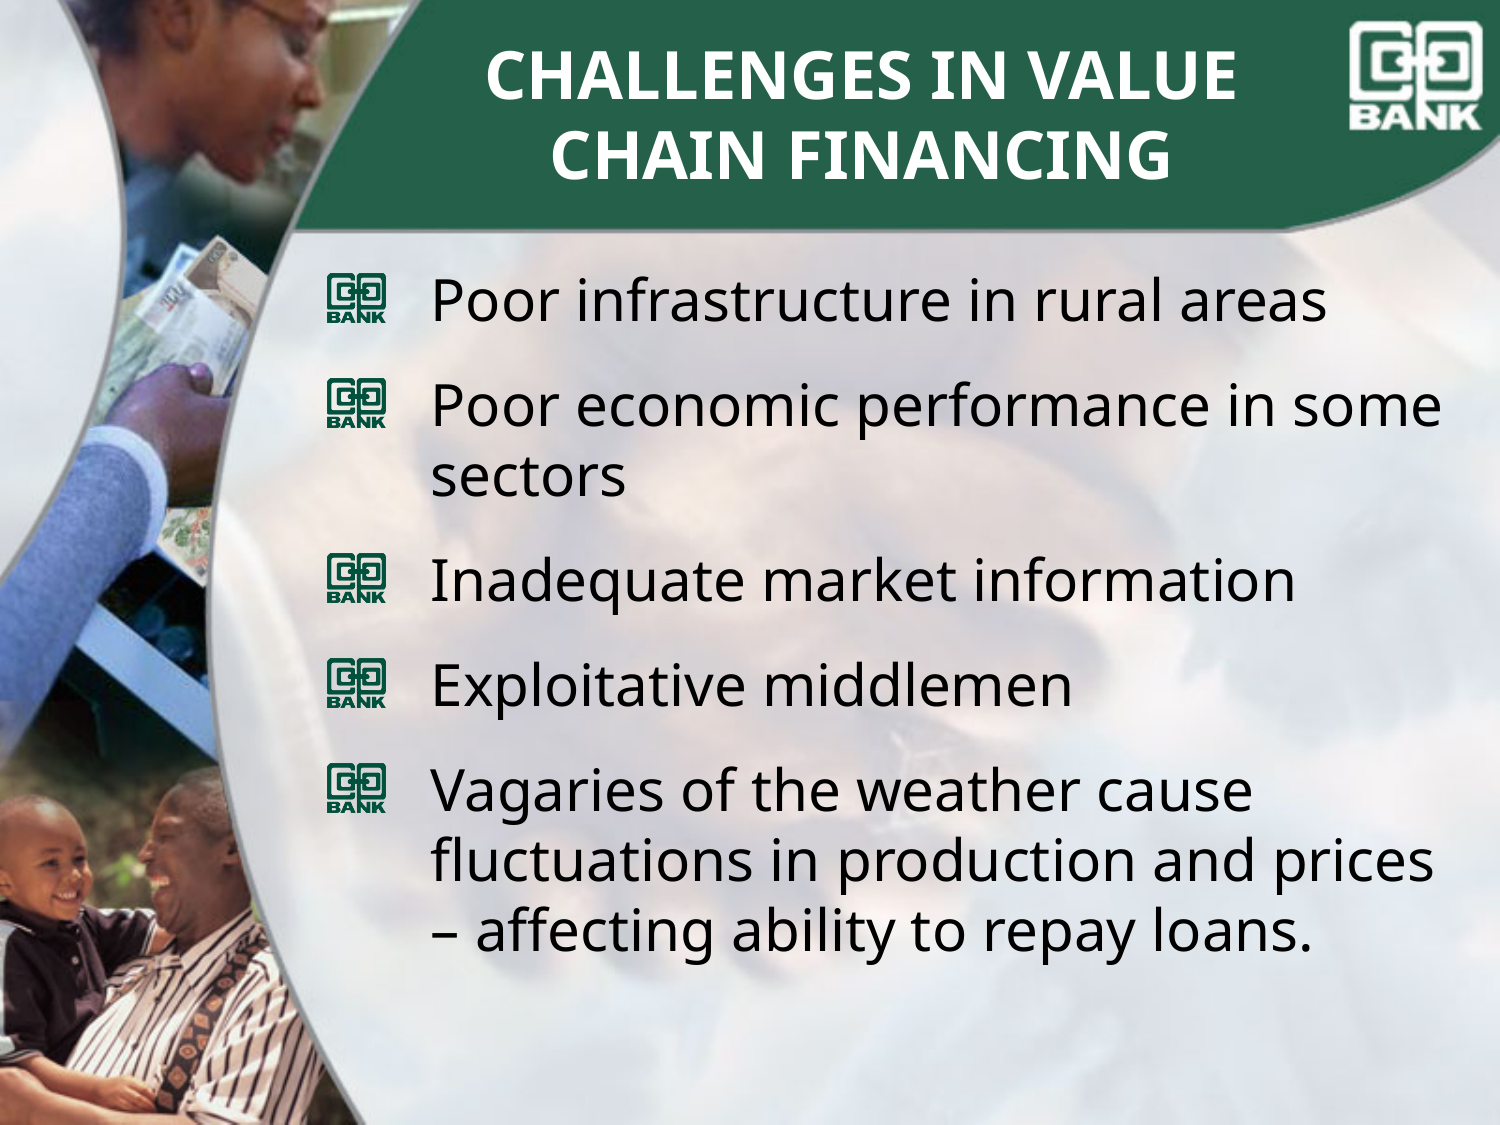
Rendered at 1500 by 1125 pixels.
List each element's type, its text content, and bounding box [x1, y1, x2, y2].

title CHALLENGES IN VALUE CHAIN FINANCING [383, 19, 1341, 207]
picture [0, 0, 1500, 1125]
list Poor infrastructure in rural areas Poor economic performance in some sectors Inadequate market information Exploitative middlemen Vagaries of the weather cause fluctuations in production and prices – affecting ability to repay loans. [312, 255, 1483, 1094]
